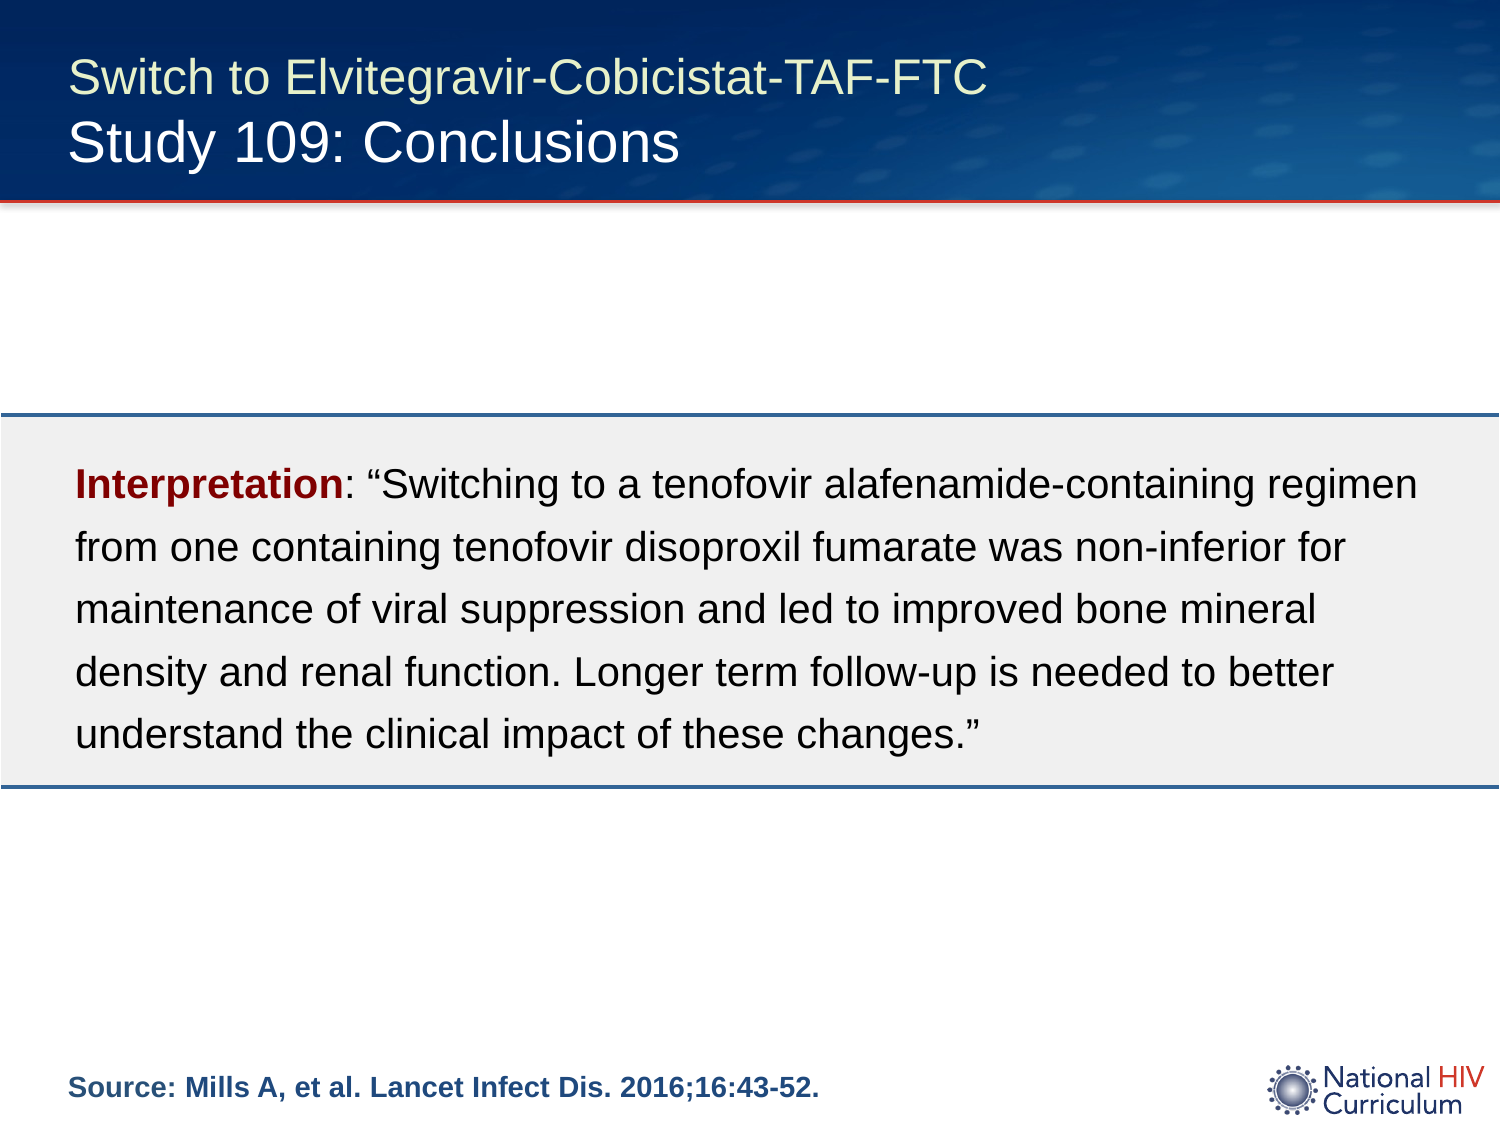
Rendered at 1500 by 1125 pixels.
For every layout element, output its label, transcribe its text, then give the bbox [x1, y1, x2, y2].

list Source: Mills A, et al. Lancet Infect Dis. 2016;16:43-52. [53, 1059, 1261, 1113]
picture [0, 0, 1500, 200]
title Switch to Elvitegravir-Cobicistat-TAF-FTC Study 109: Conclusions [53, 19, 1447, 199]
picture [1267, 1065, 1318, 1115]
table_header Interpretation: “Switching to a tenofovir alafenamide-containing regimen from one containing tenofovir disoproxil fumarate was non-inferior for maintenance of viral suppression and led to improved bone mineral density and renal function. Longer term follow-up is needed to better understand the clinical impact of these changes.” [1, 417, 1499, 785]
